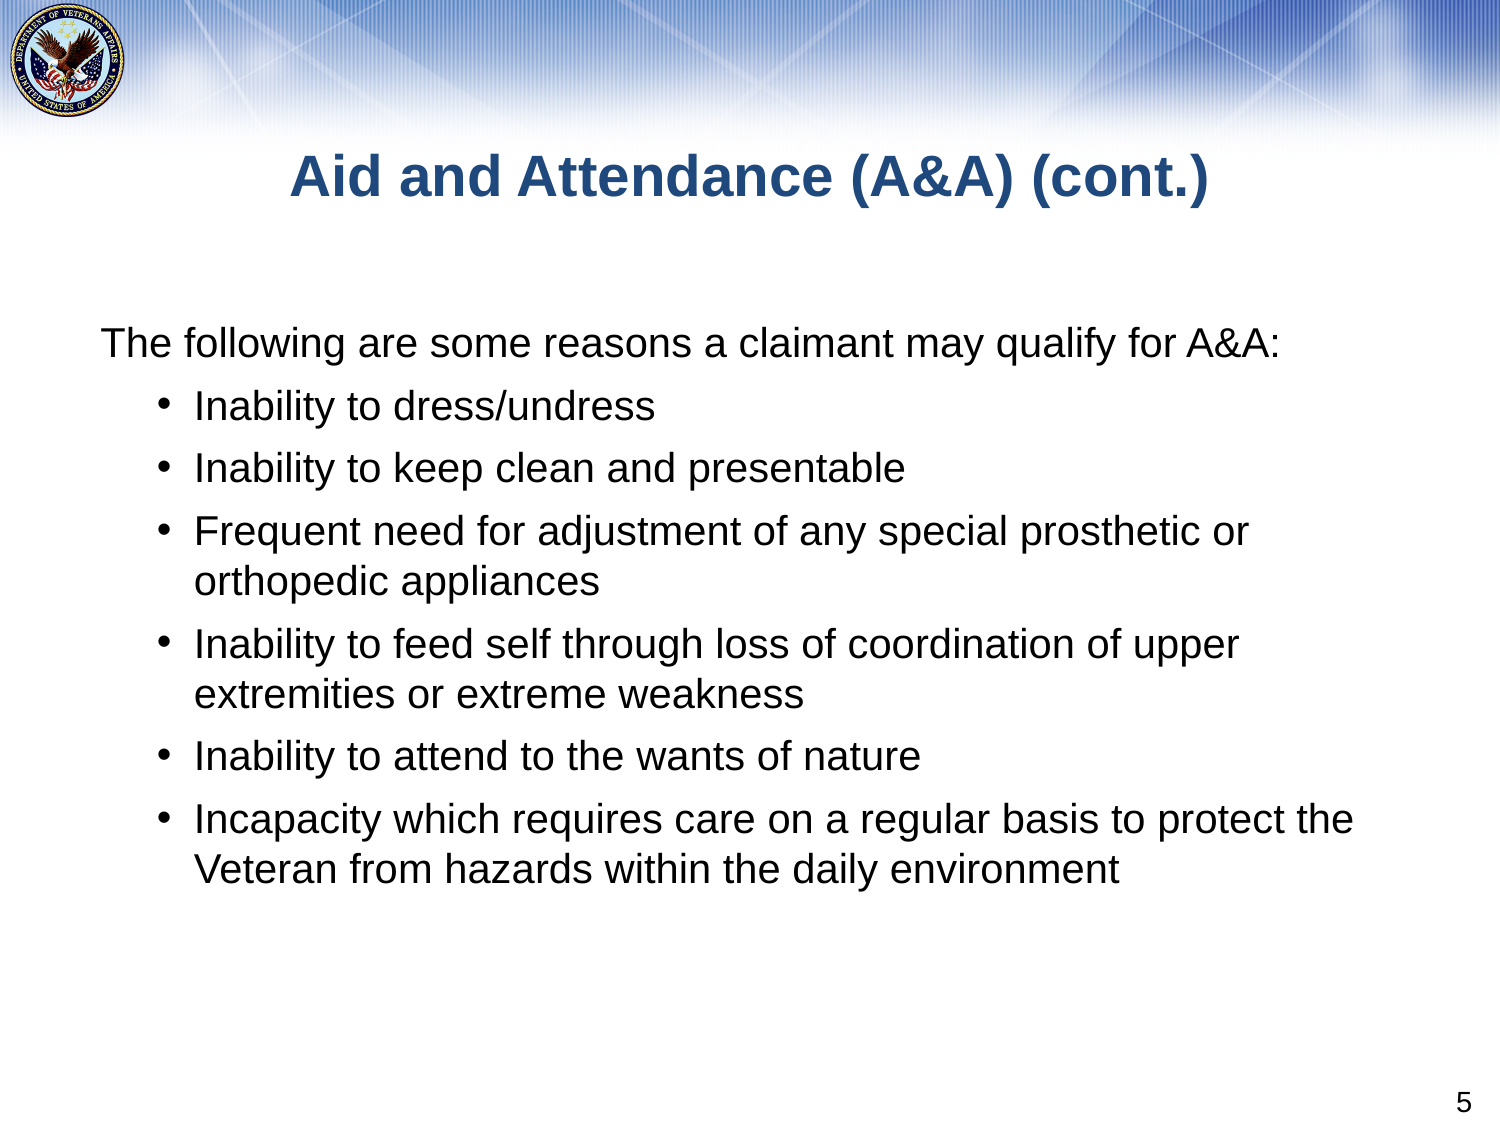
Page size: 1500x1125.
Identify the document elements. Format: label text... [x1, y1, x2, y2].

picture [0, 0, 1500, 130]
title Aid and Attendance (A&A) (cont.) [0, 130, 1500, 309]
list The following are some reasons a claimant may qualify for A&A: Inability to dress/undress Inability to keep clean and presentable Frequent need for adjustment of any special prosthetic or orthopedic appliances Inability to feed self through loss of coordination of upper extremities or extreme weakness Inability to attend to the wants of nature Incapacity which requires care on a regular basis to protect the Veteran from hazards within the daily environment [85, 308, 1405, 995]
slide_number 5 [1136, 1083, 1487, 1125]
picture [0, 309, 1500, 1062]
